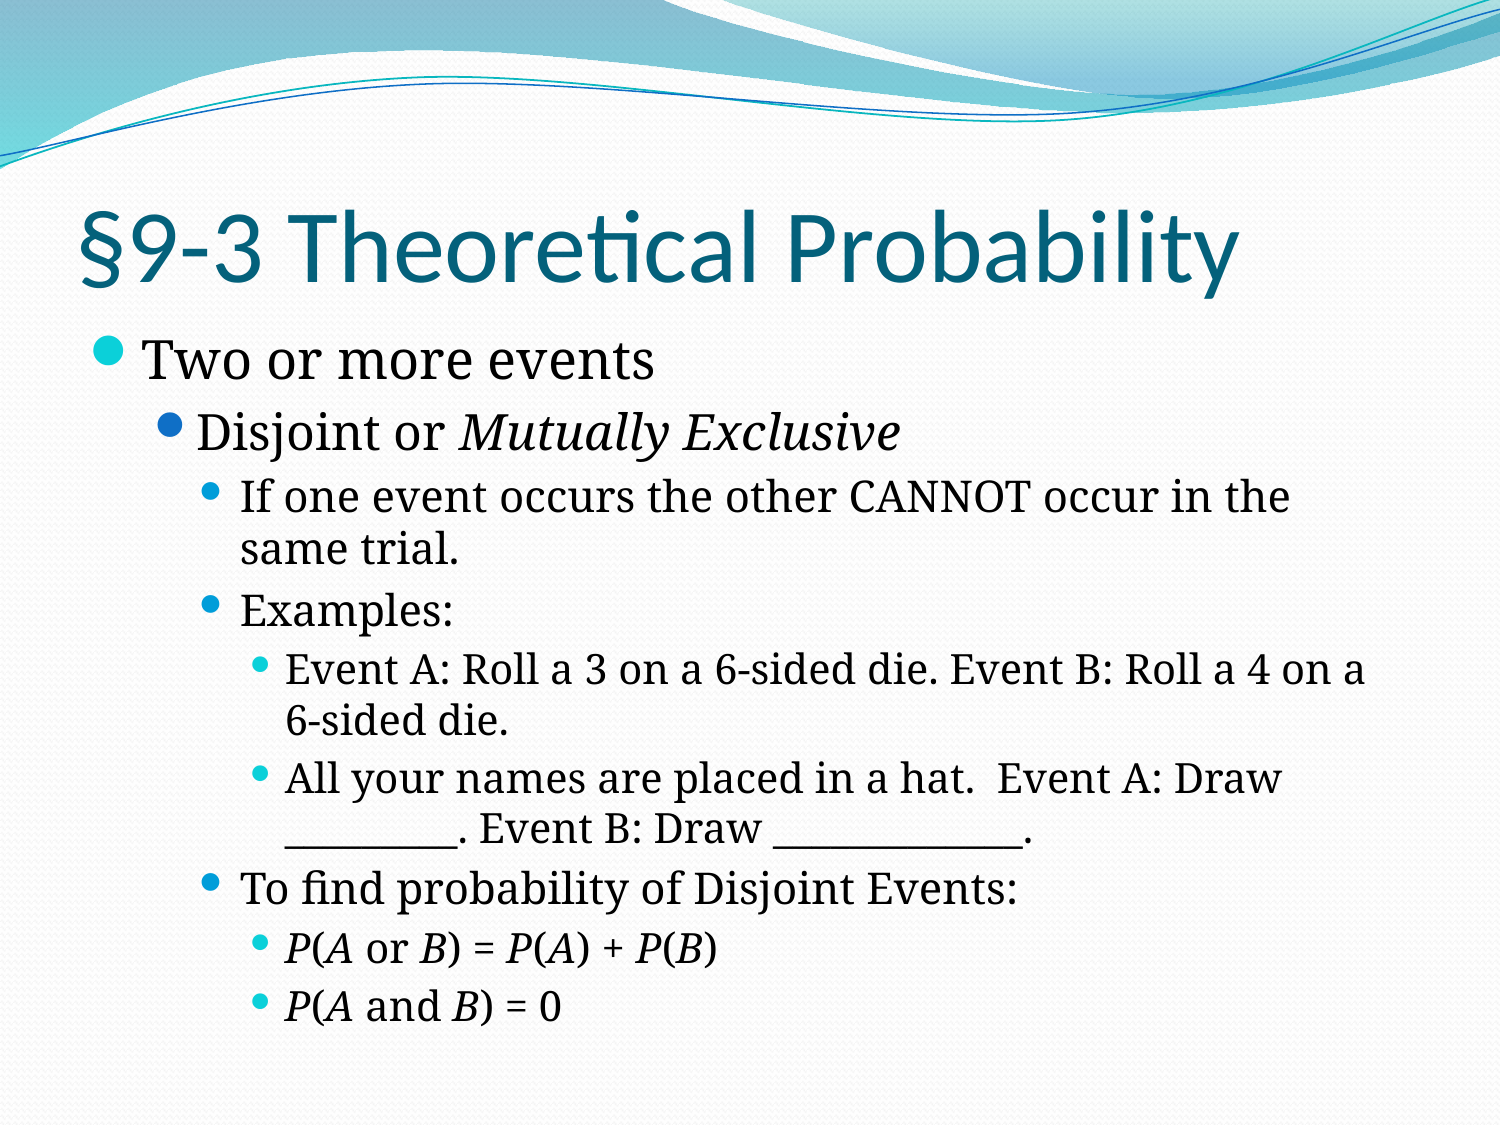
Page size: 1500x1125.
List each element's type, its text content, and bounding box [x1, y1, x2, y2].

list Two or more events Disjoint or Mutually Exclusive If one event occurs the other CANNOT occur in the same trial. Examples: Event A: Roll a 3 on a 6-sided die. Event B: Roll a 4 on a 6-sided die. All your names are placed in a hat. Event A: Draw _________. Event B: Draw _____________. To find probability of Disjoint Events: P(A or B) = P(A) + P(B) P(A and B) = 0 [75, 317, 1425, 1038]
title §9-3 Theoretical Probability [75, 115, 1425, 303]
